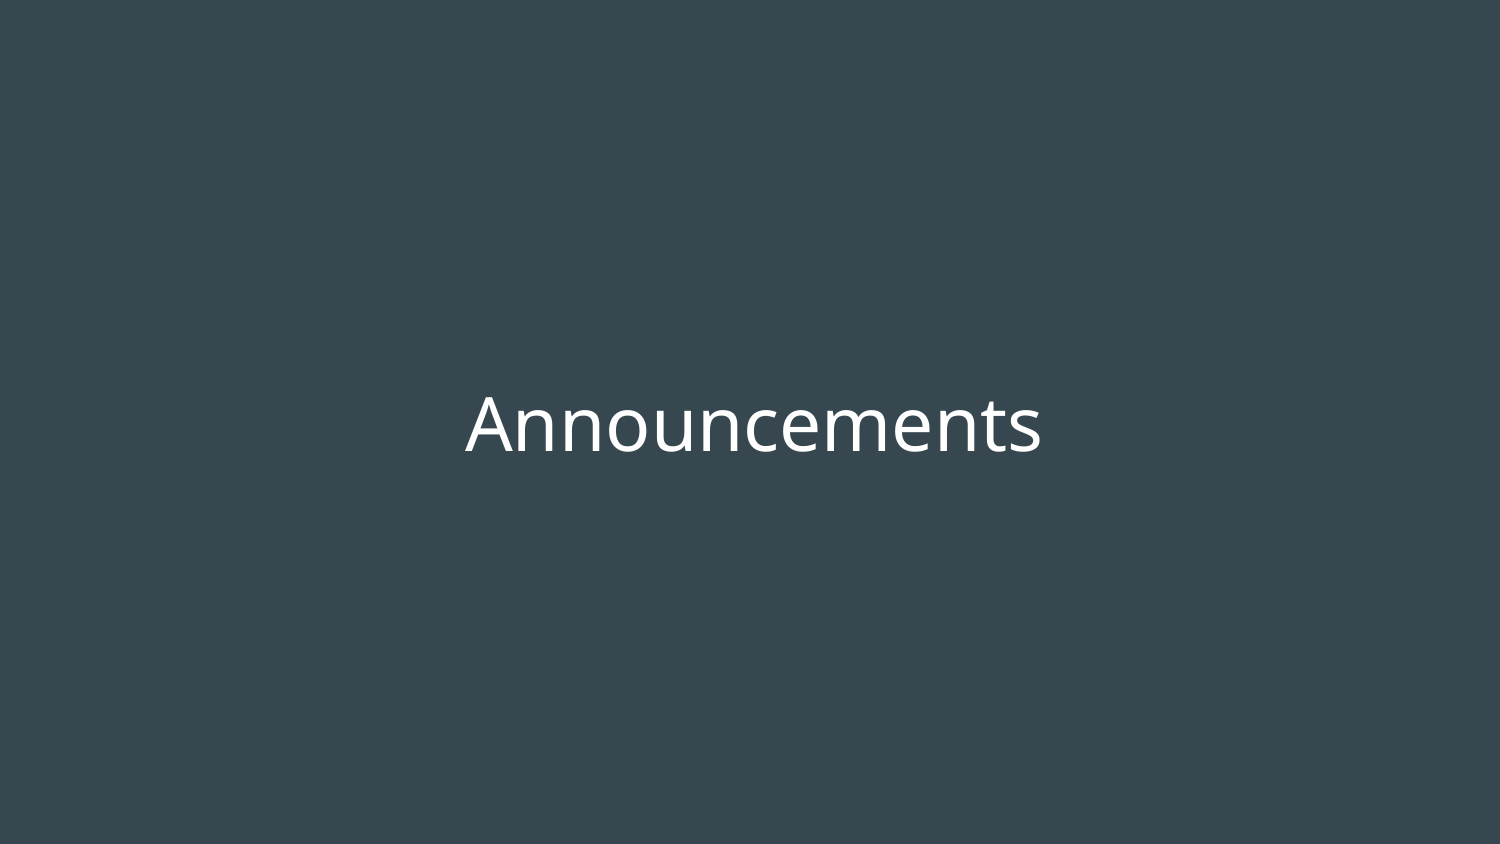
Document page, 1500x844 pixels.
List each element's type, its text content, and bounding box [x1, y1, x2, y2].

title Announcements [110, 351, 1399, 493]
